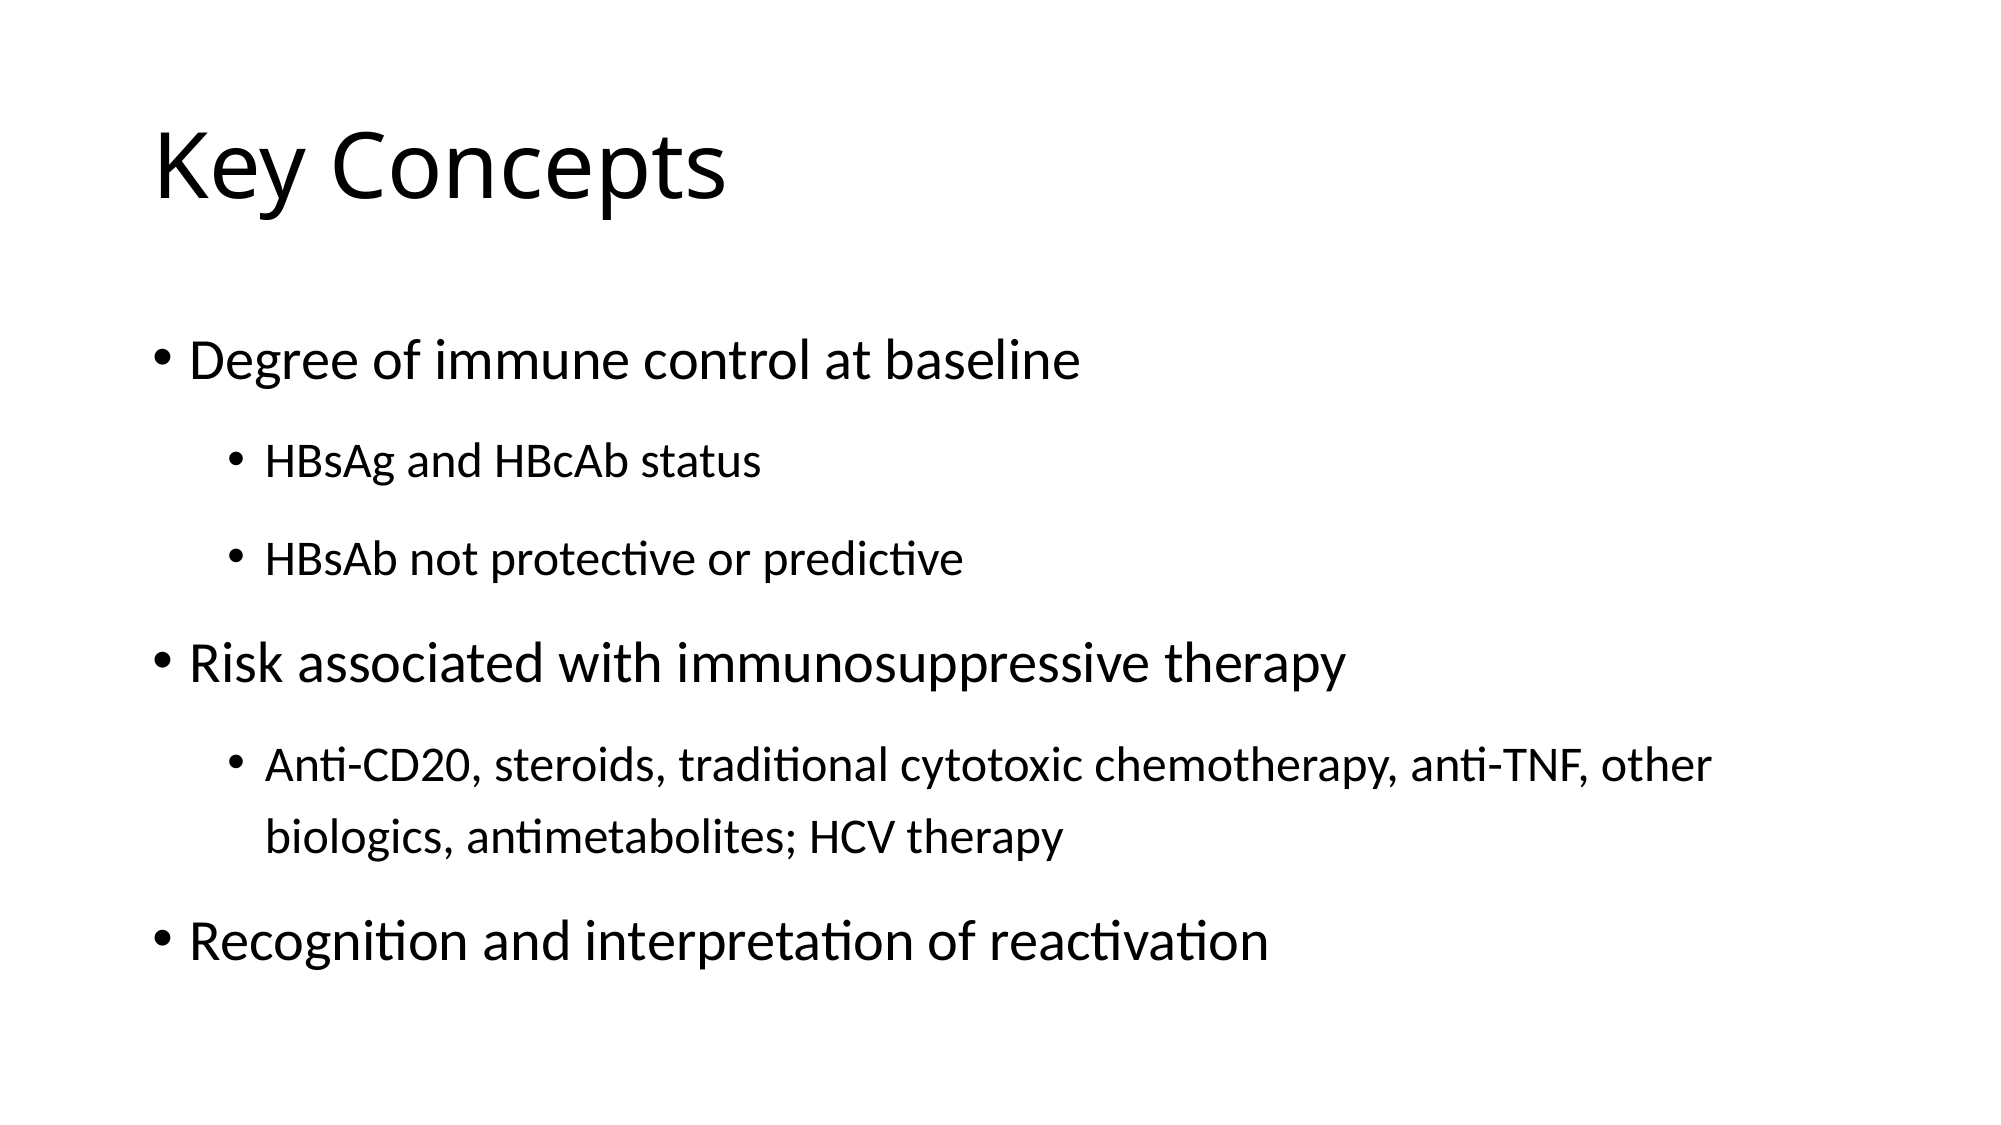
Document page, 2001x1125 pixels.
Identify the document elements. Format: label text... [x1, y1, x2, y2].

list Degree of immune control at baseline HBsAg and HBcAb status HBsAb not protective or predictive Risk associated with immunosuppressive therapy Anti-CD20, steroids, traditional cytotoxic chemotherapy, anti-TNF, other biologics, antimetabolites; HCV therapy Recognition and interpretation of reactivation [137, 299, 1863, 1014]
title Key Concepts [137, 59, 1863, 278]
